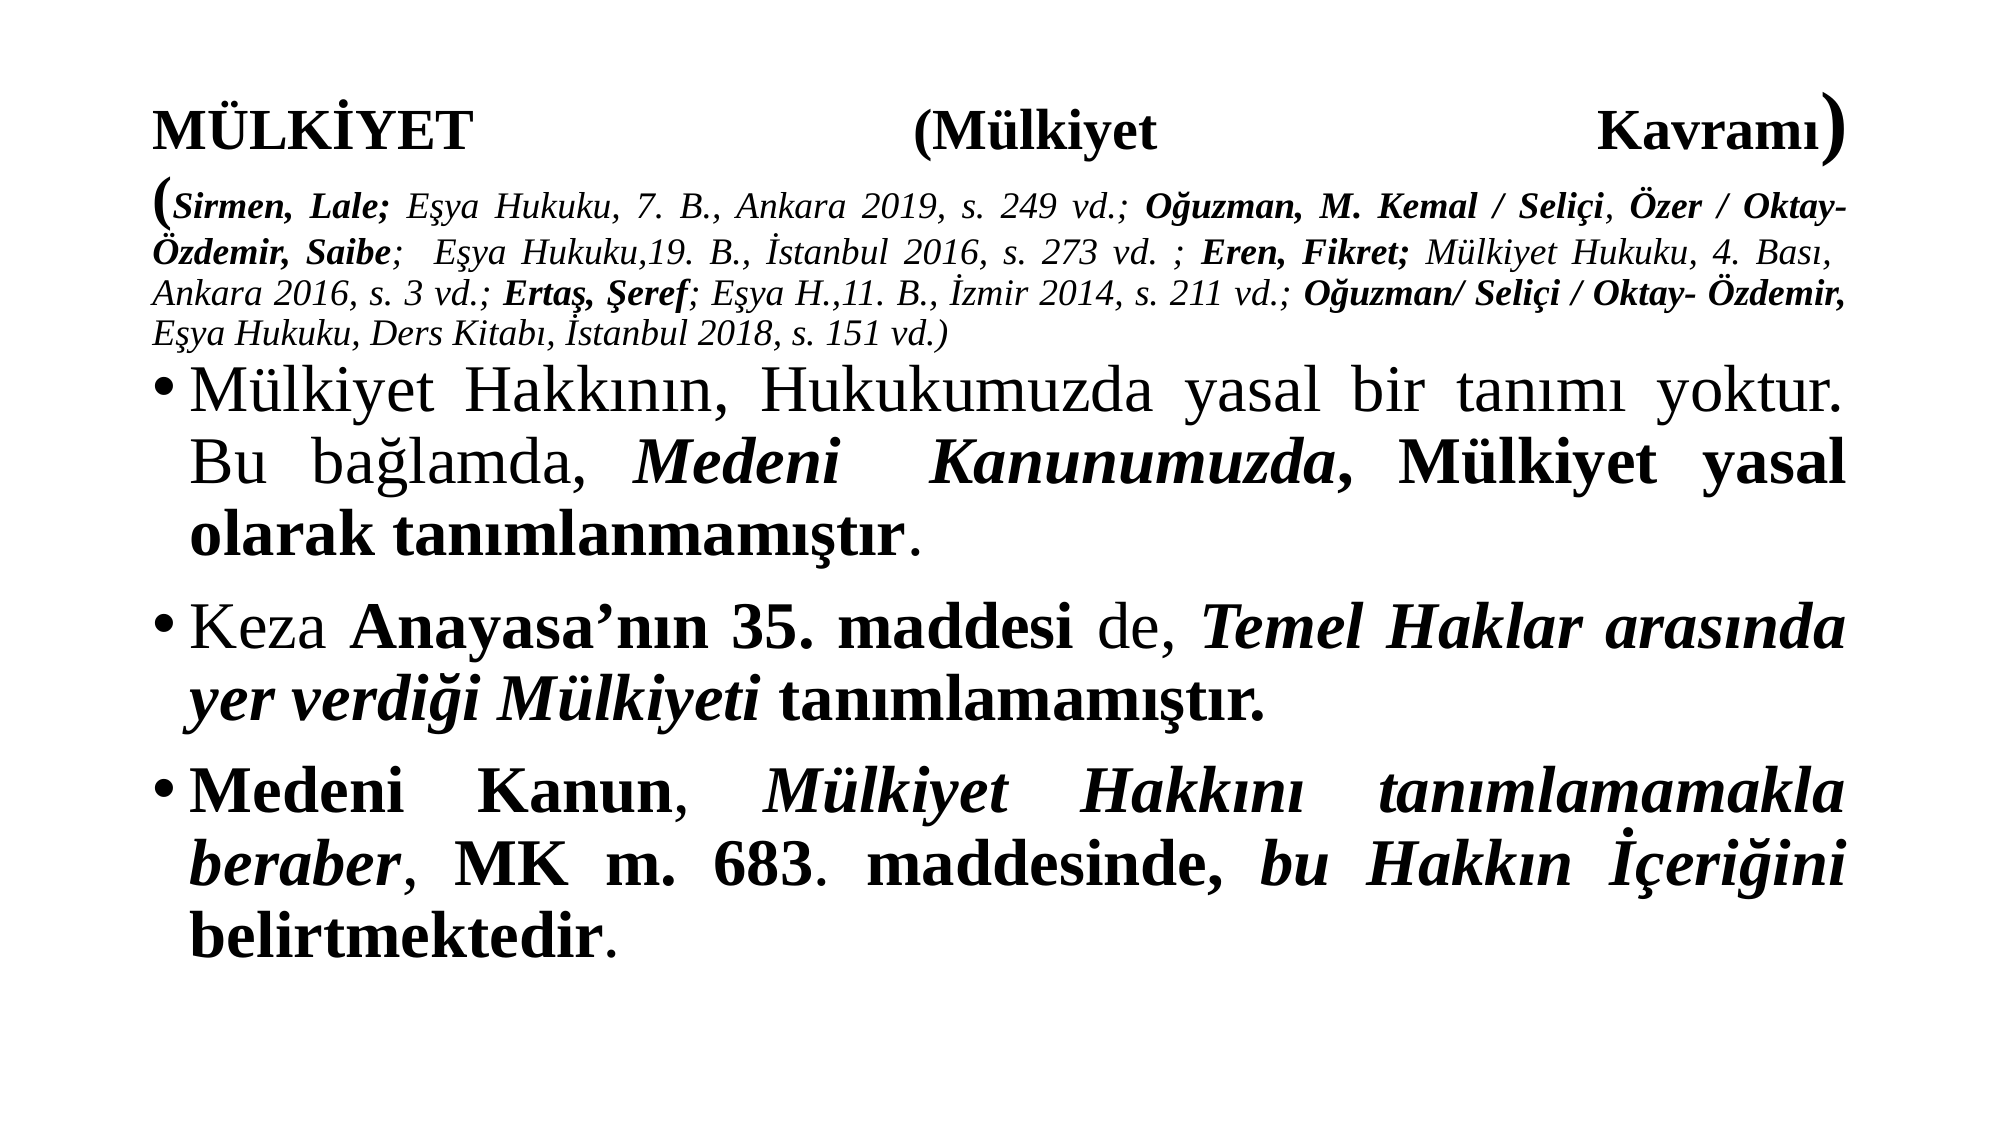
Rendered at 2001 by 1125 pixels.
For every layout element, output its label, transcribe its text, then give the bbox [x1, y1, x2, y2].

title MÜLKİYET (Mülkiyet Kavramı) (Sirmen, Lale; Eşya Hukuku, 7. B., Ankara 2019, s. 249 vd.; Oğuzman, M. Kemal / Seliçi, Özer / Oktay- Özdemir, Saibe; Eşya Hukuku,19. B., İstanbul 2016, s. 273 vd. ; Eren, Fikret; Mülkiyet Hukuku, 4. Bası, Ankara 2016, s. 3 vd.; Ertaş, Şeref; Eşya H.,11. B., İzmir 2014, s. 211 vd.; Oğuzman/ Seliçi / Oktay- Özdemir, Eşya Hukuku, Ders Kitabı, İstanbul 2018, s. 151 vd.) [137, 70, 1863, 345]
list Mülkiyet Hakkının, Hukukumuzda yasal bir tanımı yoktur. Bu bağlamda, Medeni Kanunumuzda, Mülkiyet yasal olarak tanımlanmamıştır. Keza Anayasa’nın 35. maddesi de, Temel Haklar arasında yer verdiği Mülkiyeti tanımlamamıştır. Medeni Kanun, Mülkiyet Hakkını tanımlamamakla beraber, MK m. 683. maddesinde, bu Hakkın İçeriğini belirtmektedir. [137, 345, 1863, 1060]
